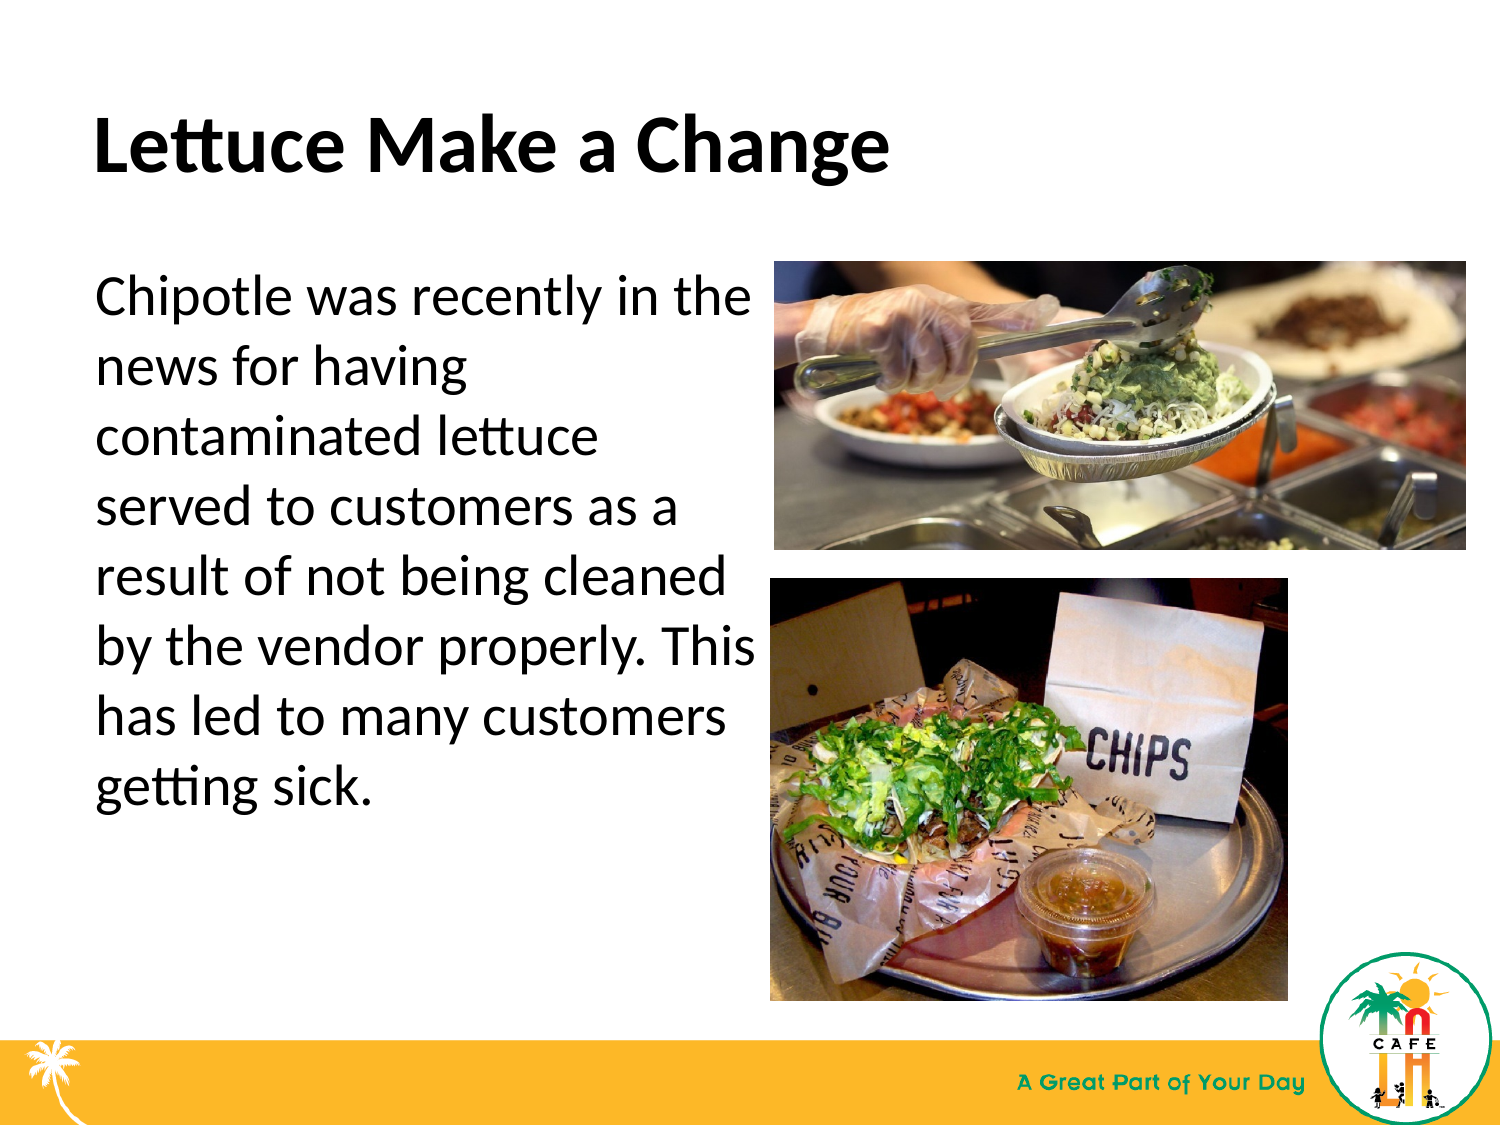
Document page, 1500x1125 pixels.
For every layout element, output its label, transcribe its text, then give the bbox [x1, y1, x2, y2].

picture [774, 261, 1466, 551]
list Chipotle was recently in the news for having contaminated lettuce served to customers as a result of not being cleaned by the vendor properly. This has led to many customers getting sick. [34, 249, 777, 763]
title Lettuce Make a Change [78, 45, 1429, 233]
picture [0, 578, 1500, 1125]
